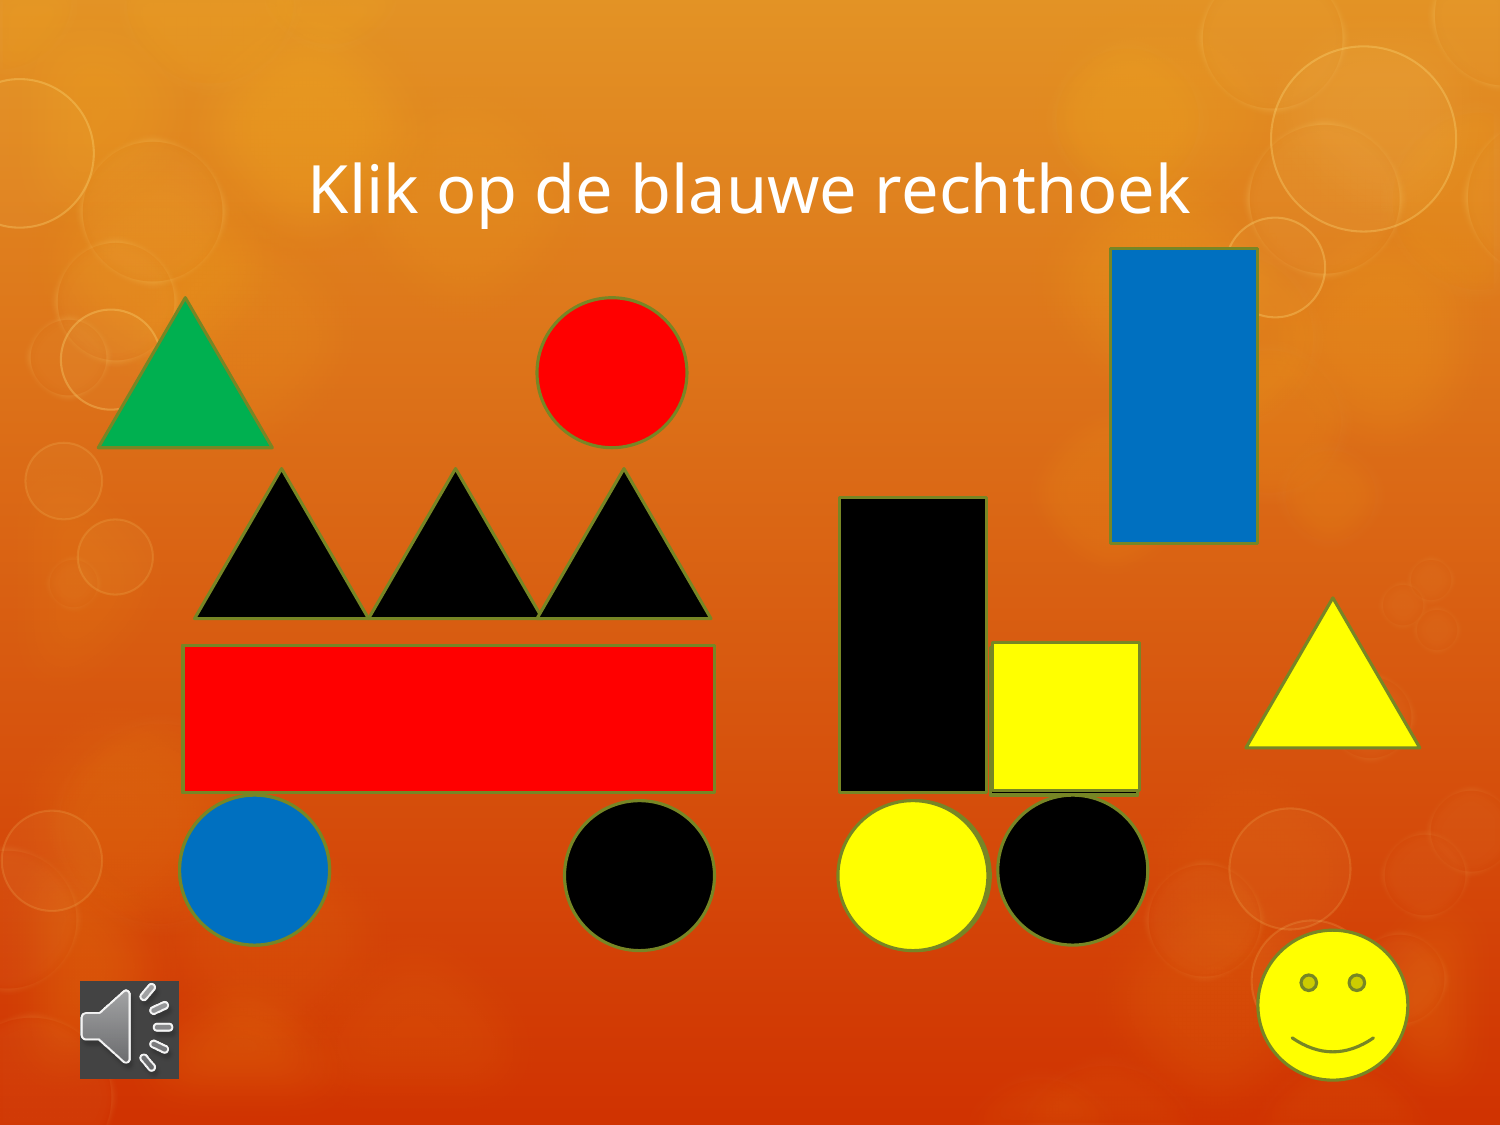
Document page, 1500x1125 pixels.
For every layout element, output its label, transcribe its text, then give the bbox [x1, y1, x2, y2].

text_box [96, 296, 274, 450]
text_box [991, 641, 1141, 792]
text_box [996, 793, 1150, 947]
picture [79, 979, 181, 1081]
text_box [1109, 247, 1259, 545]
title Klik op de blauwe rechthoek [165, 110, 1335, 263]
text_box [181, 644, 716, 794]
text_box [367, 467, 540, 621]
text_box [938, 802, 992, 949]
text_box [838, 496, 988, 794]
text_box [1256, 928, 1410, 1082]
text_box [178, 793, 332, 947]
text_box [989, 646, 1139, 797]
text_box [562, 799, 717, 953]
text_box [836, 799, 990, 953]
text_box [535, 296, 689, 450]
text_box [193, 467, 368, 621]
text_box [535, 467, 713, 621]
text_box [1244, 596, 1422, 750]
